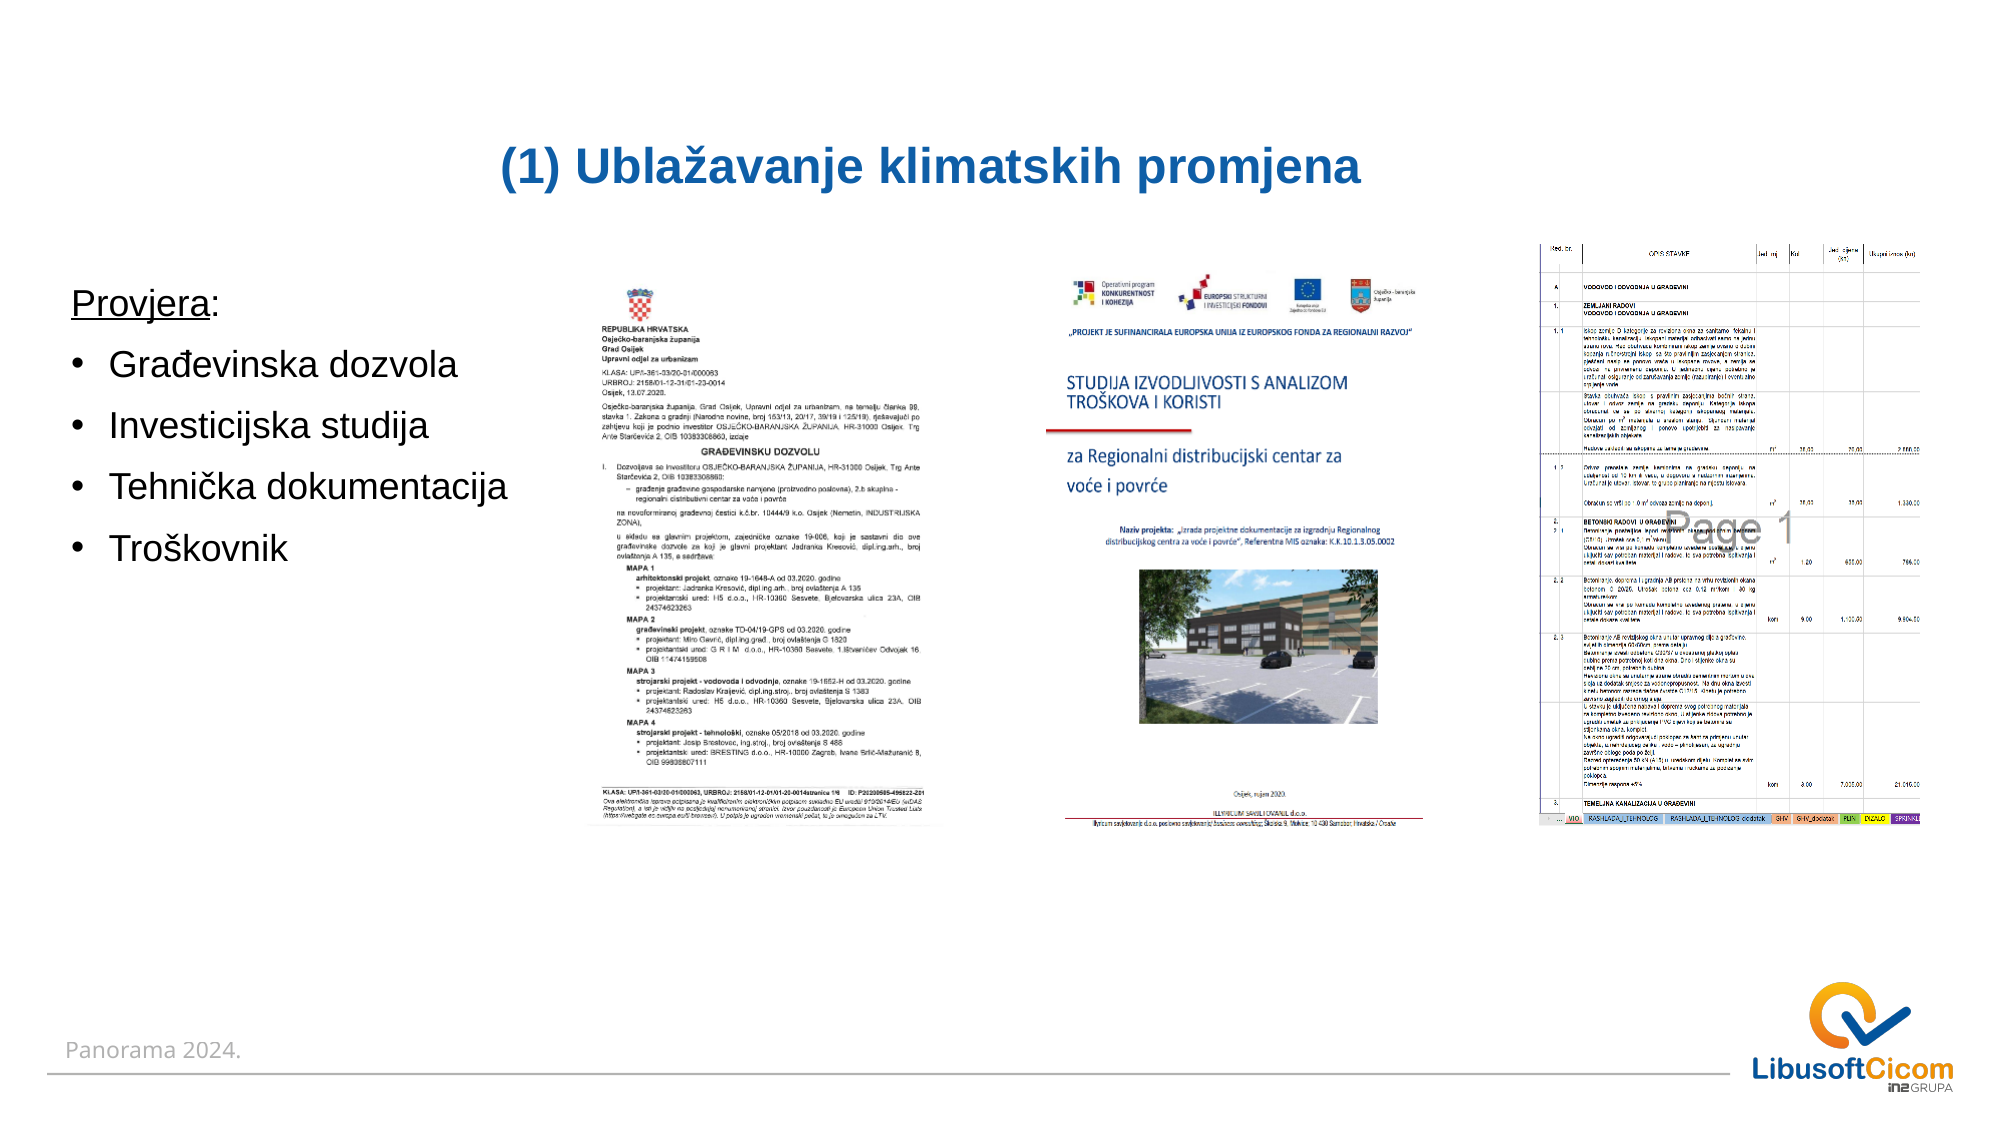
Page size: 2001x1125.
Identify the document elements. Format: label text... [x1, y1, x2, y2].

title (1) Ublažavanje klimatskih promjena [485, 104, 1409, 231]
picture [1753, 981, 1953, 1092]
picture [1046, 255, 1443, 838]
picture [584, 261, 954, 838]
picture [1539, 244, 1920, 826]
list Provjera: Građevinska dozvola Investicijska studija Tehnička dokumentacija Troškovnik [55, 276, 629, 913]
